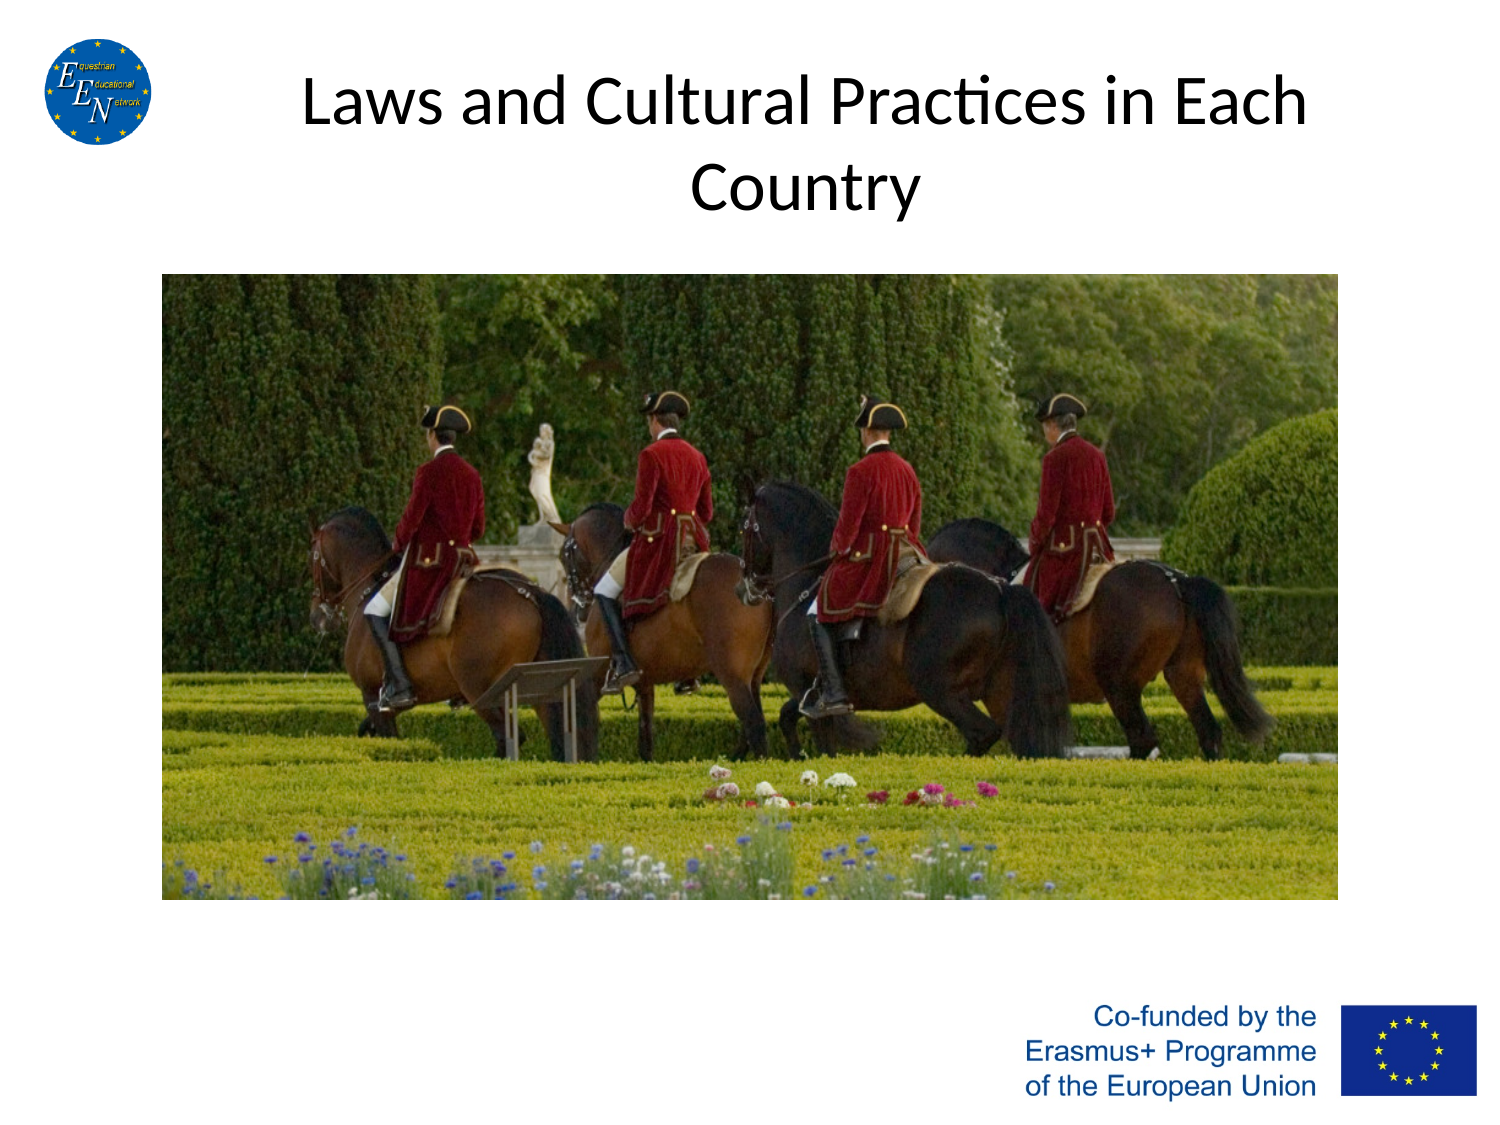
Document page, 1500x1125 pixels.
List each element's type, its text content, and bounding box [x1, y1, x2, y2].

picture [162, 274, 1338, 901]
picture [998, 978, 1500, 1122]
picture [24, 37, 184, 147]
title Laws and Cultural Practices in Each Country [187, 45, 1425, 233]
